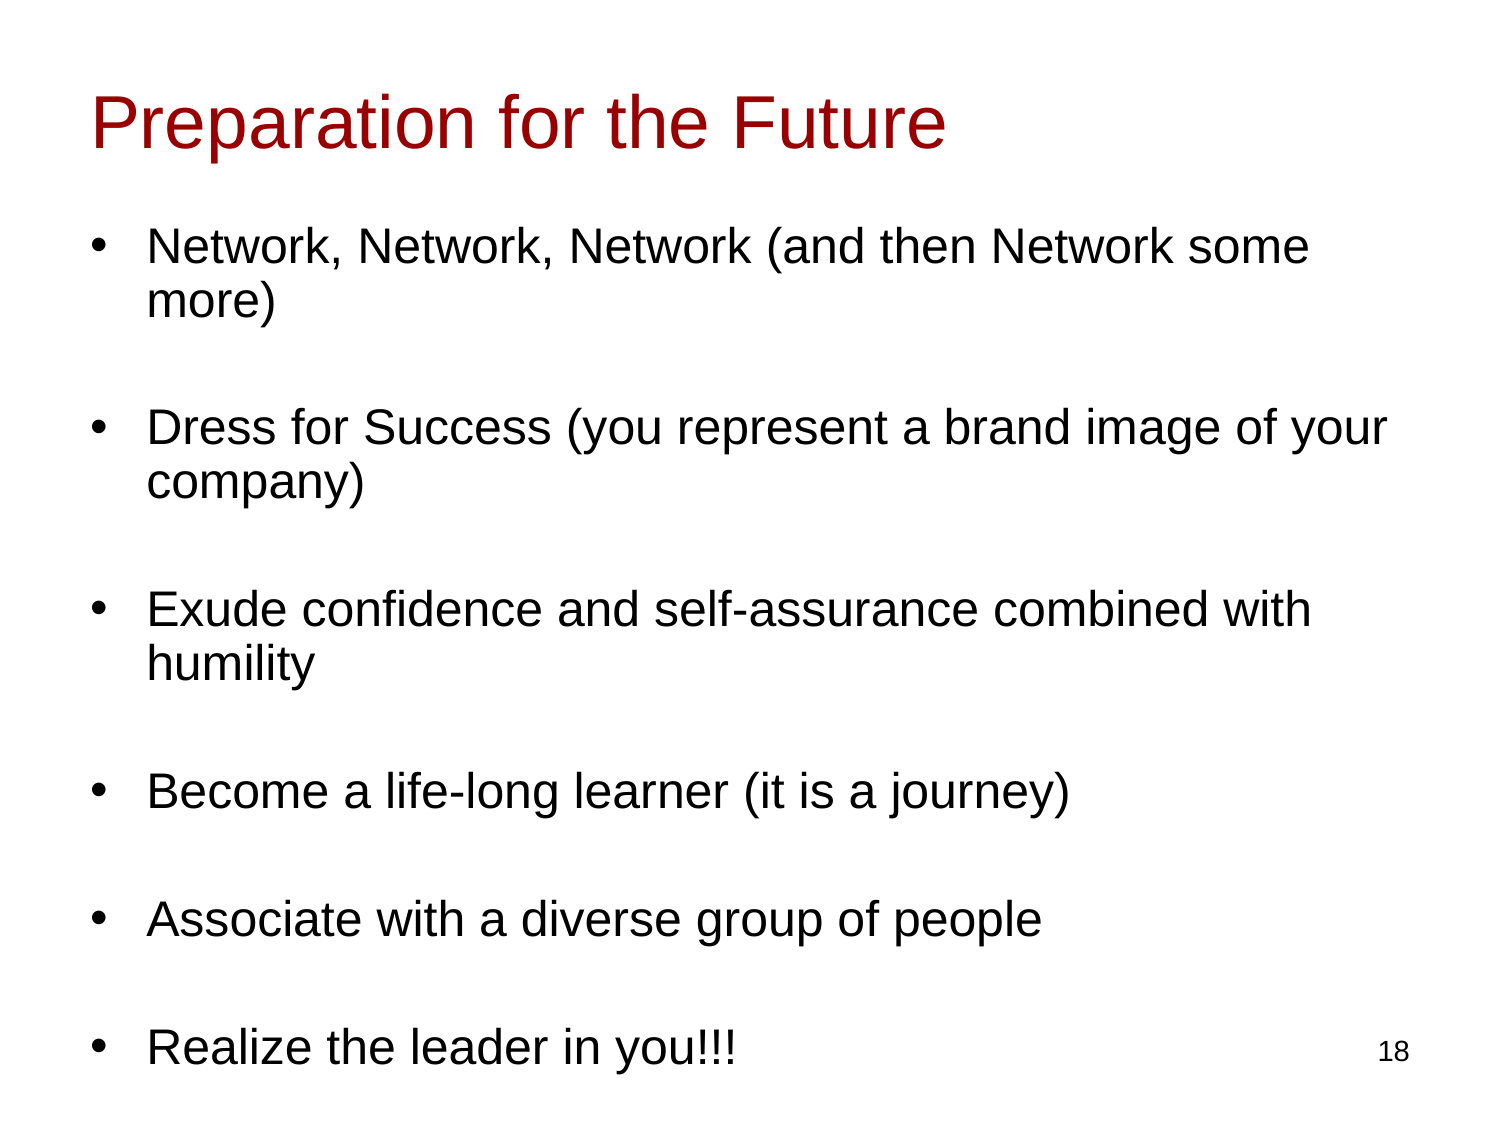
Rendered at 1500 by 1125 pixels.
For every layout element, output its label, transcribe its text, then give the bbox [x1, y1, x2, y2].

title Preparation for the Future [75, 24, 1500, 213]
list Network, Network, Network (and then Network some more) Dress for Success (you represent a brand image of your company) Exude confidence and self-assurance combined with humility Become a life-long learner (it is a journey) Associate with a diverse group of people Realize the leader in you!!! [75, 212, 1425, 955]
text_box ‹#› [1074, 1024, 1425, 1103]
